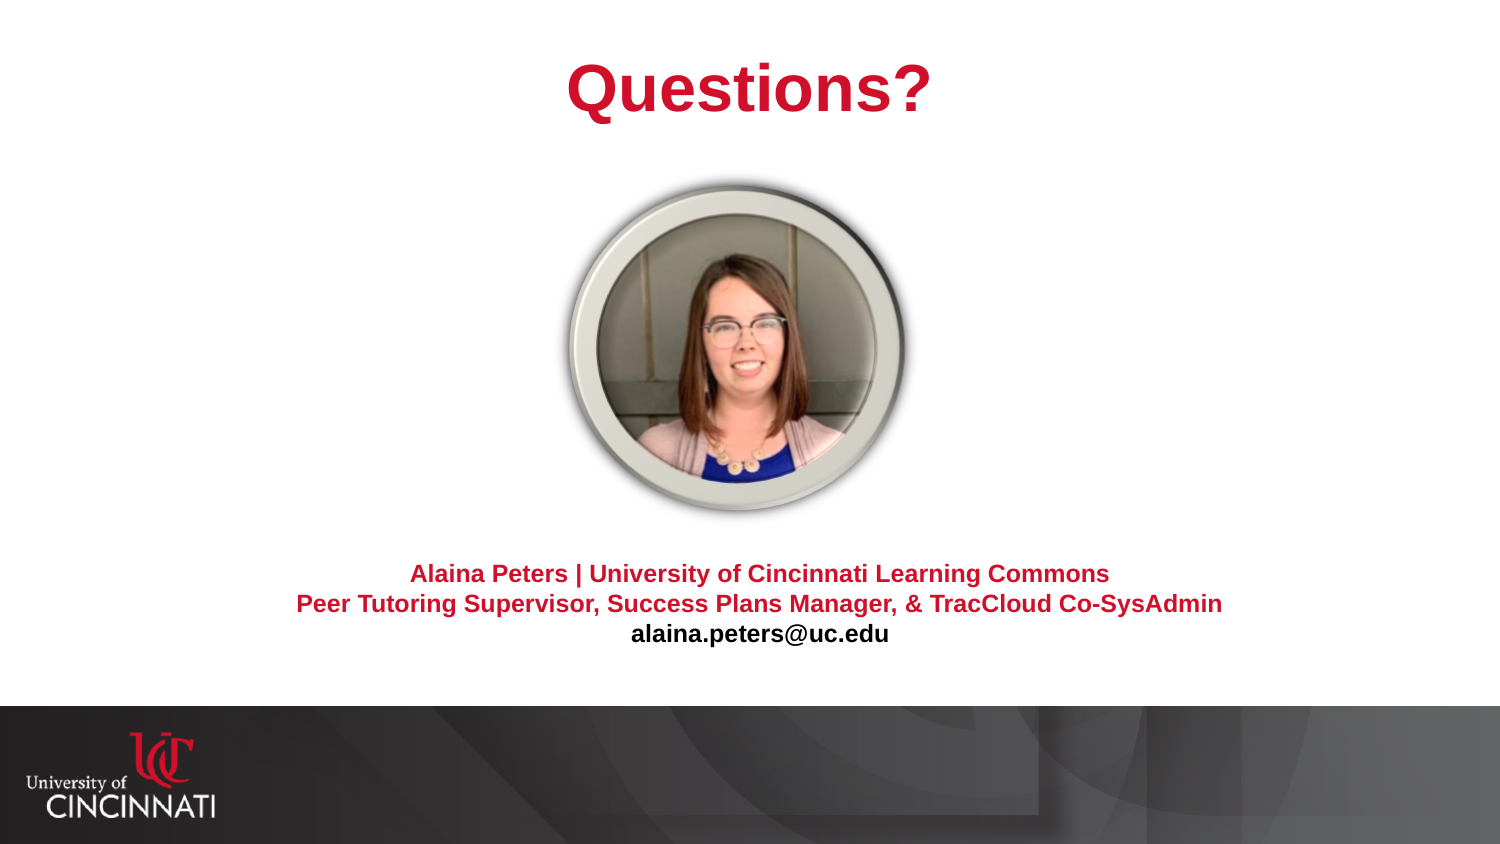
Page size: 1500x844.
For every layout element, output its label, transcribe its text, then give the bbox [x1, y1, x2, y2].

title Questions? [75, 50, 1425, 119]
text_box Alaina Peters | University of Cincinnati Learning Commons Peer Tutoring Supervisor, Success Plans Manager, & TracCloud Co-SysAdmin alaina.peters@uc.edu [269, 550, 1252, 655]
picture [0, 0, 1500, 844]
list [75, 146, 1425, 696]
